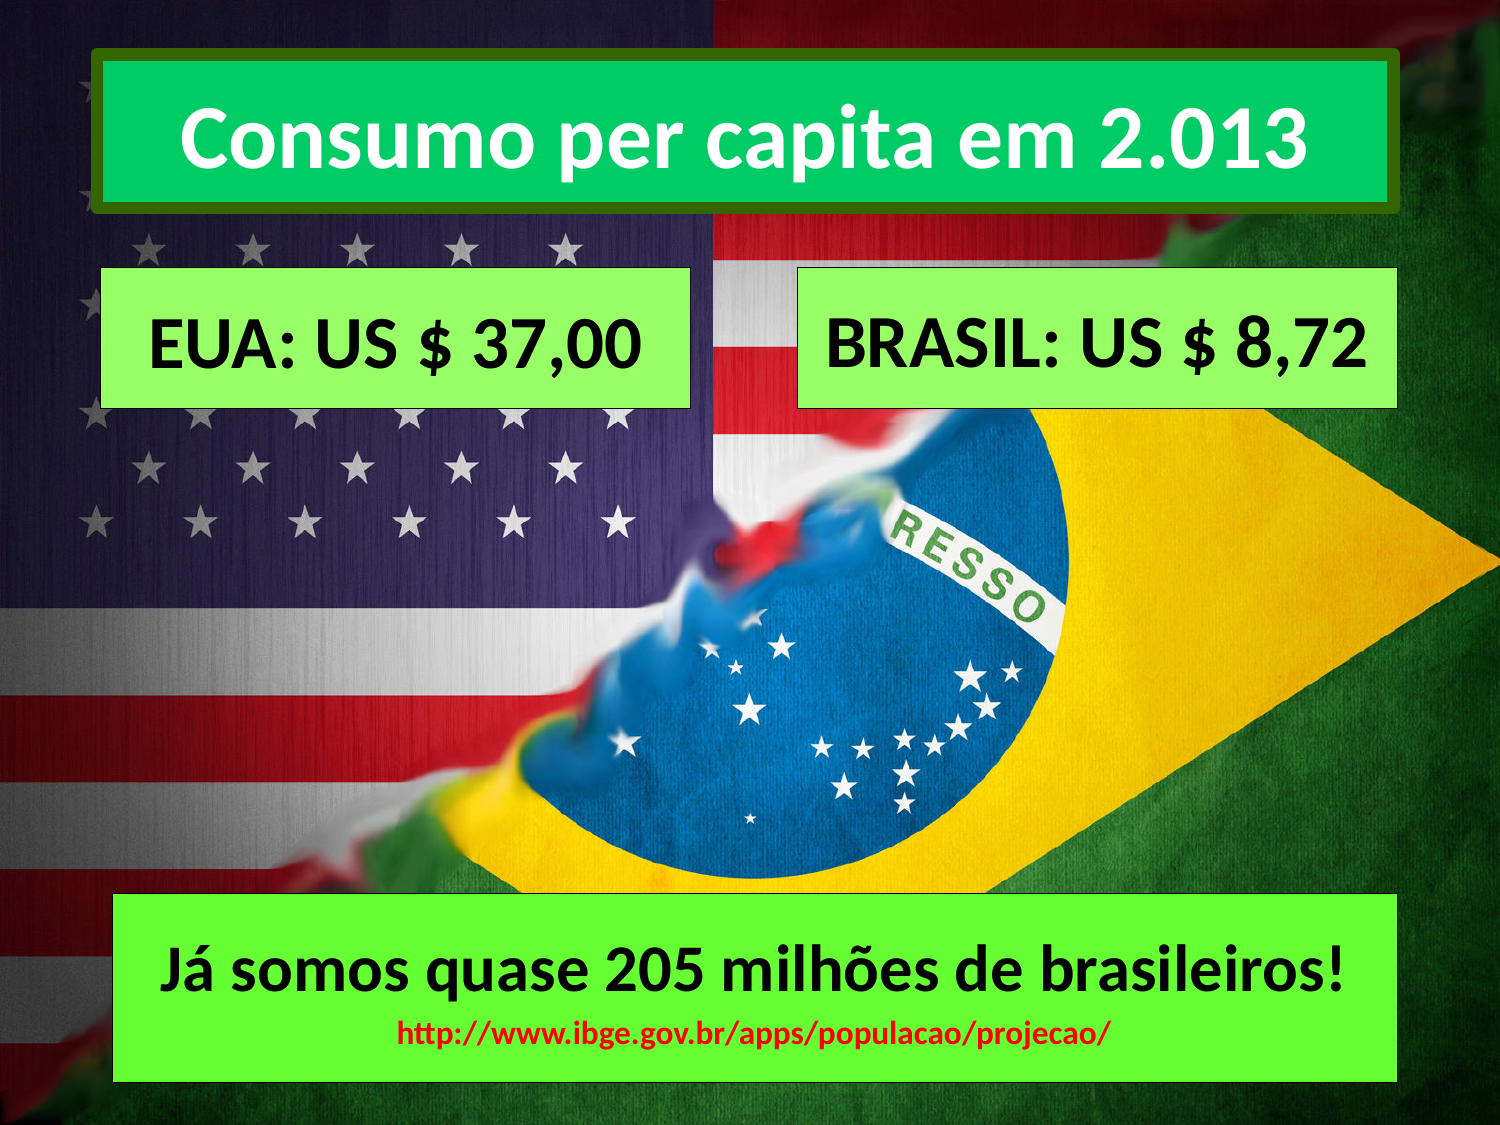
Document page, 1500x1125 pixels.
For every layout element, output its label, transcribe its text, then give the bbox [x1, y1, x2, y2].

text_box Já somos quase 205 milhões de brasileiros! http://www.ibge.gov.br/apps/populacao/projecao/ [112, 893, 1398, 1083]
picture [0, 0, 1500, 1125]
title Consumo per capita em 2.013 [96, 54, 1394, 209]
text_box BRASIL: US $ 8,72 [797, 267, 1398, 409]
list EUA: US $ 37,00 [100, 267, 691, 409]
